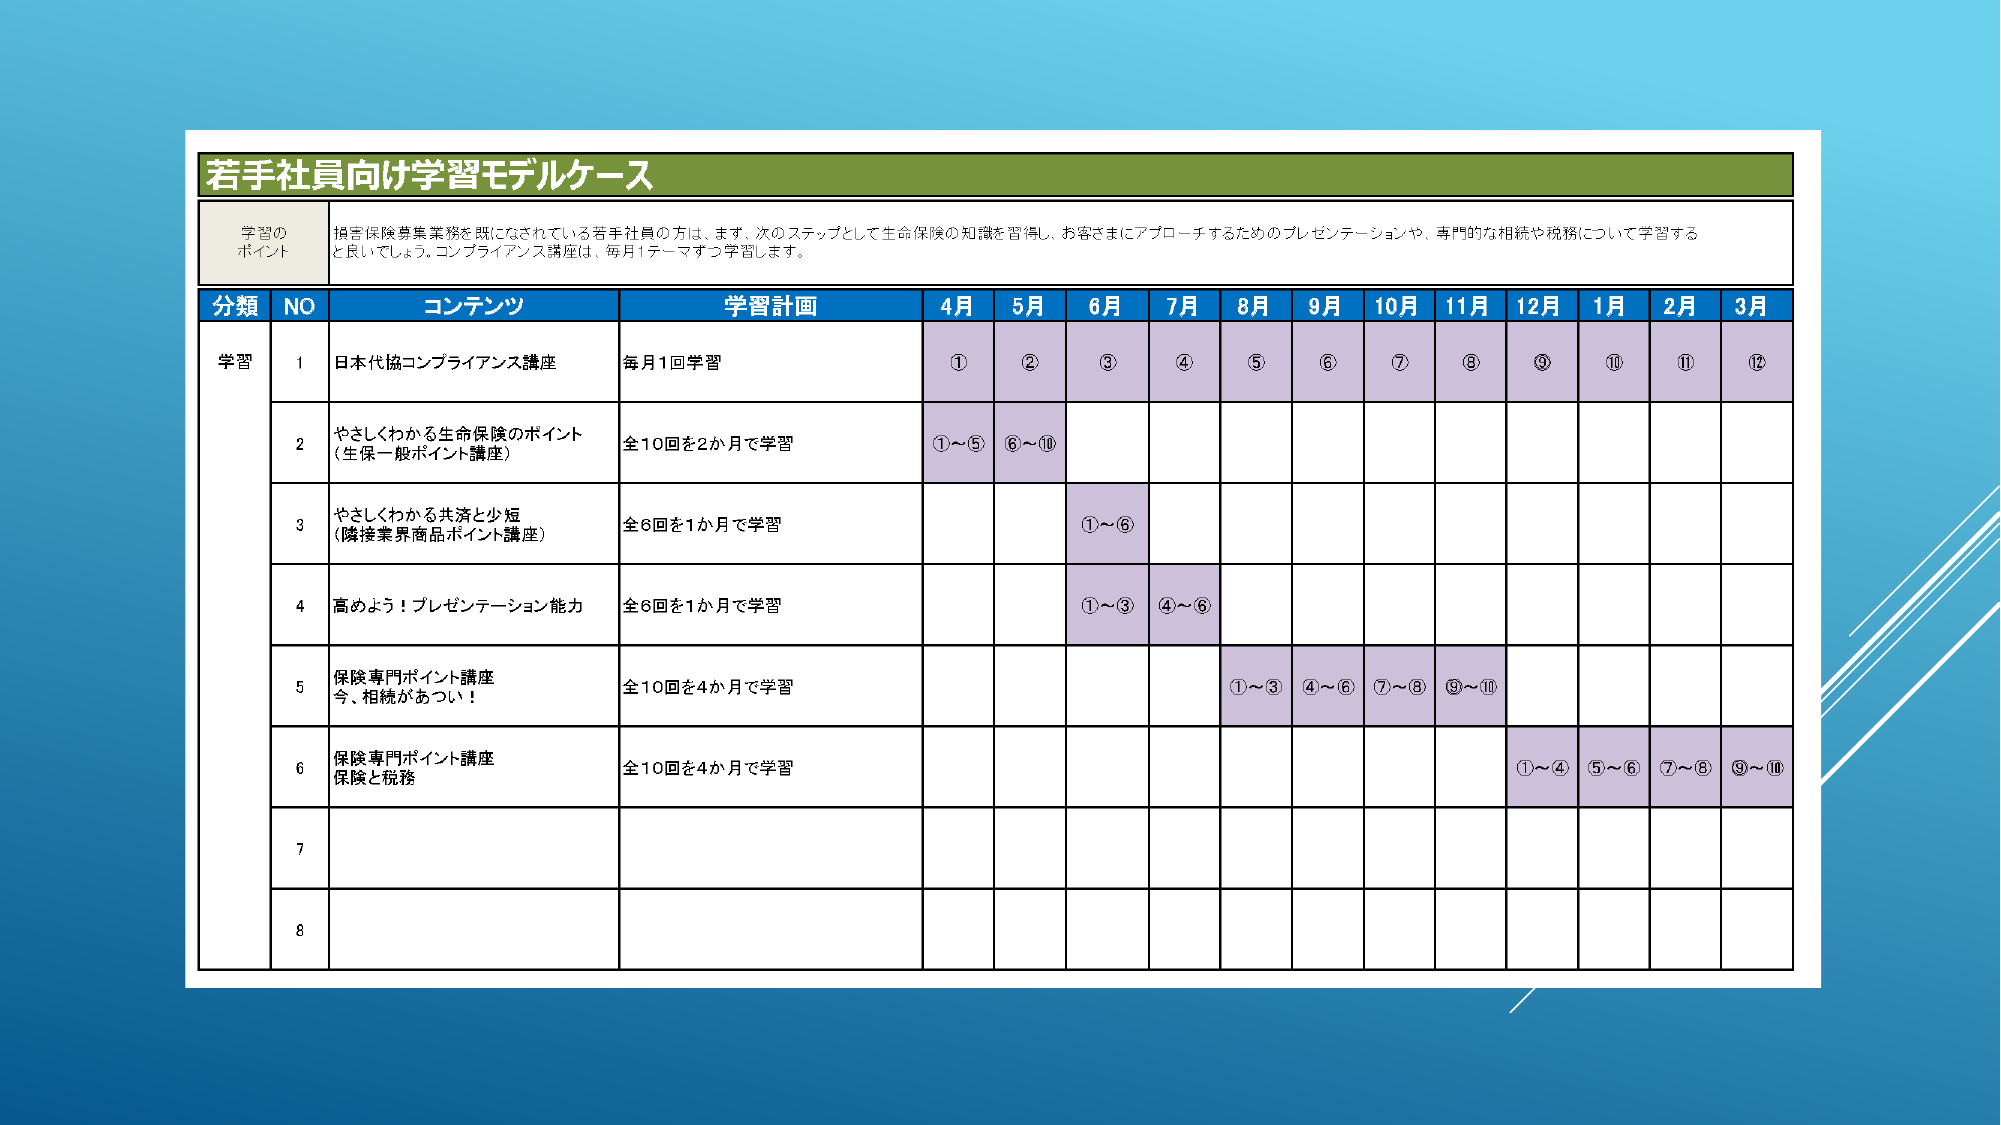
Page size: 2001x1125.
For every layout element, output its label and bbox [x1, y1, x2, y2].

picture [185, 130, 1822, 988]
